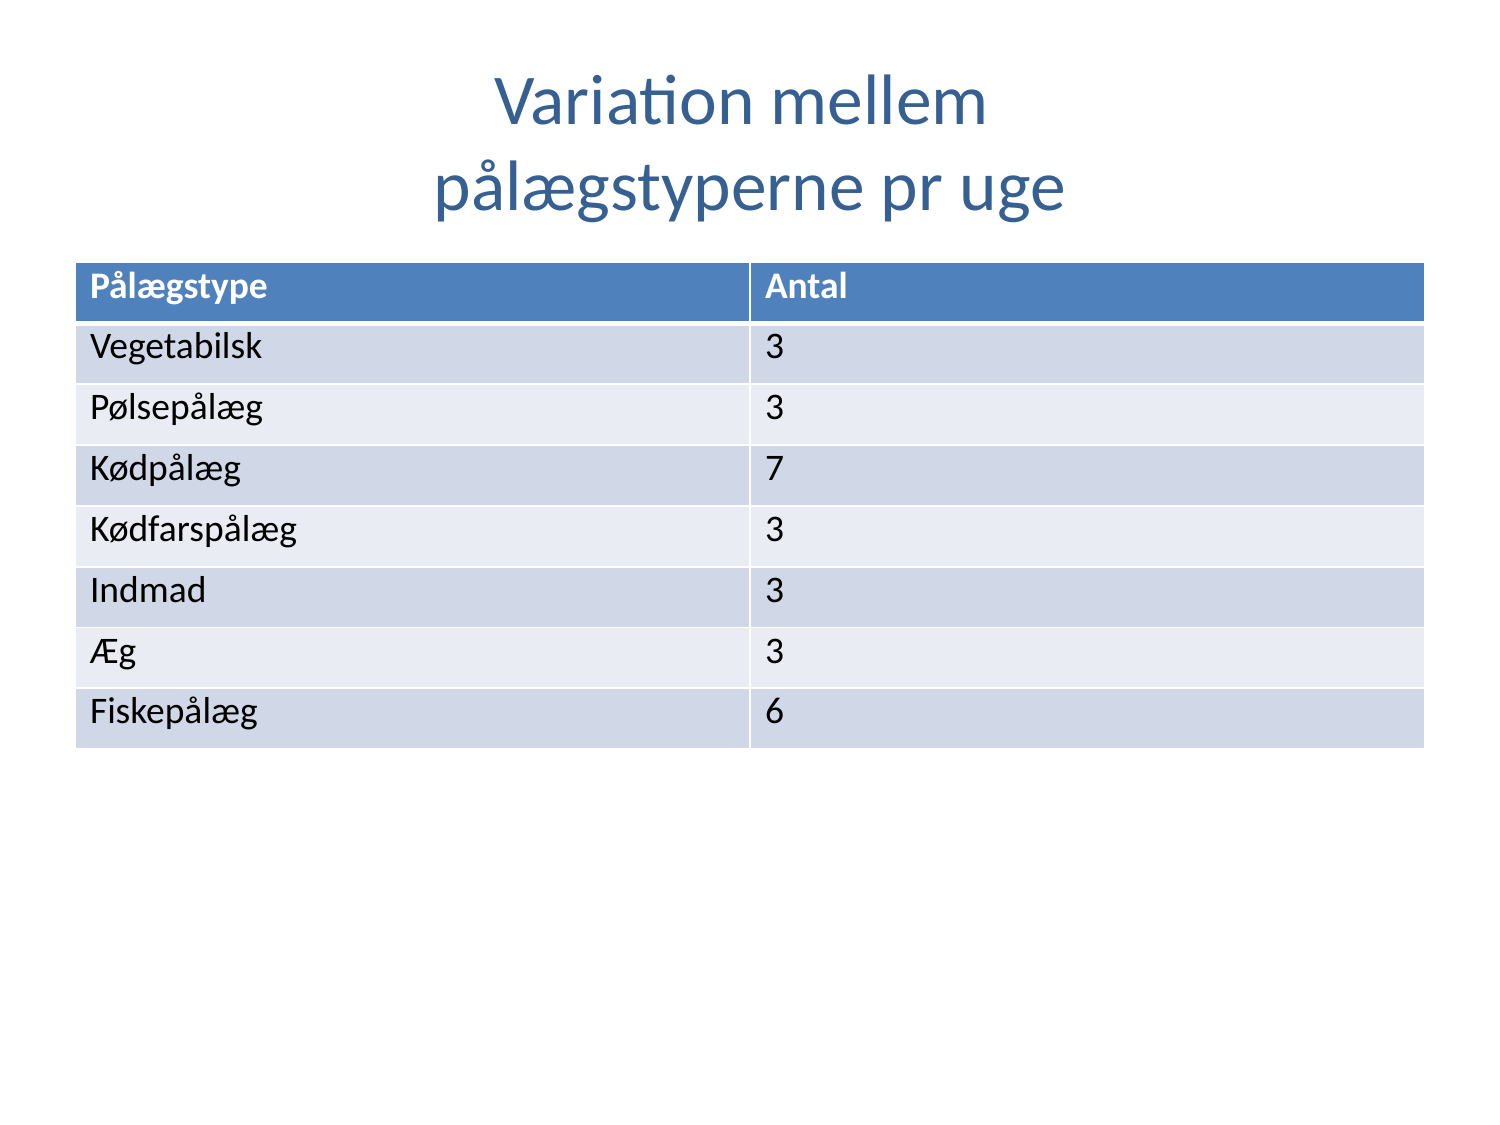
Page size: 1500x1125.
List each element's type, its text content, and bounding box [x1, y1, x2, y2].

table_header Pålægstype [76, 263, 749, 321]
table_cell 6 [751, 689, 1424, 748]
table_cell 3 [751, 385, 1424, 444]
table_cell Fiskepålæg [76, 689, 749, 748]
table_header Antal [751, 263, 1424, 321]
table_cell Kødfarspålæg [76, 507, 749, 566]
table_cell 3 [751, 507, 1424, 566]
table_cell Pølsepålæg [76, 385, 749, 444]
table_cell Æg [76, 628, 749, 687]
title Variation mellem pålægstyperne pr uge [75, 45, 1425, 233]
table_cell 3 [751, 326, 1424, 383]
table_cell 3 [751, 568, 1424, 627]
table_cell Kødpålæg [76, 446, 749, 505]
table_cell 7 [751, 446, 1424, 505]
table_cell Vegetabilsk [76, 326, 749, 383]
table_cell Indmad [76, 568, 749, 627]
table_cell 3 [751, 628, 1424, 687]
